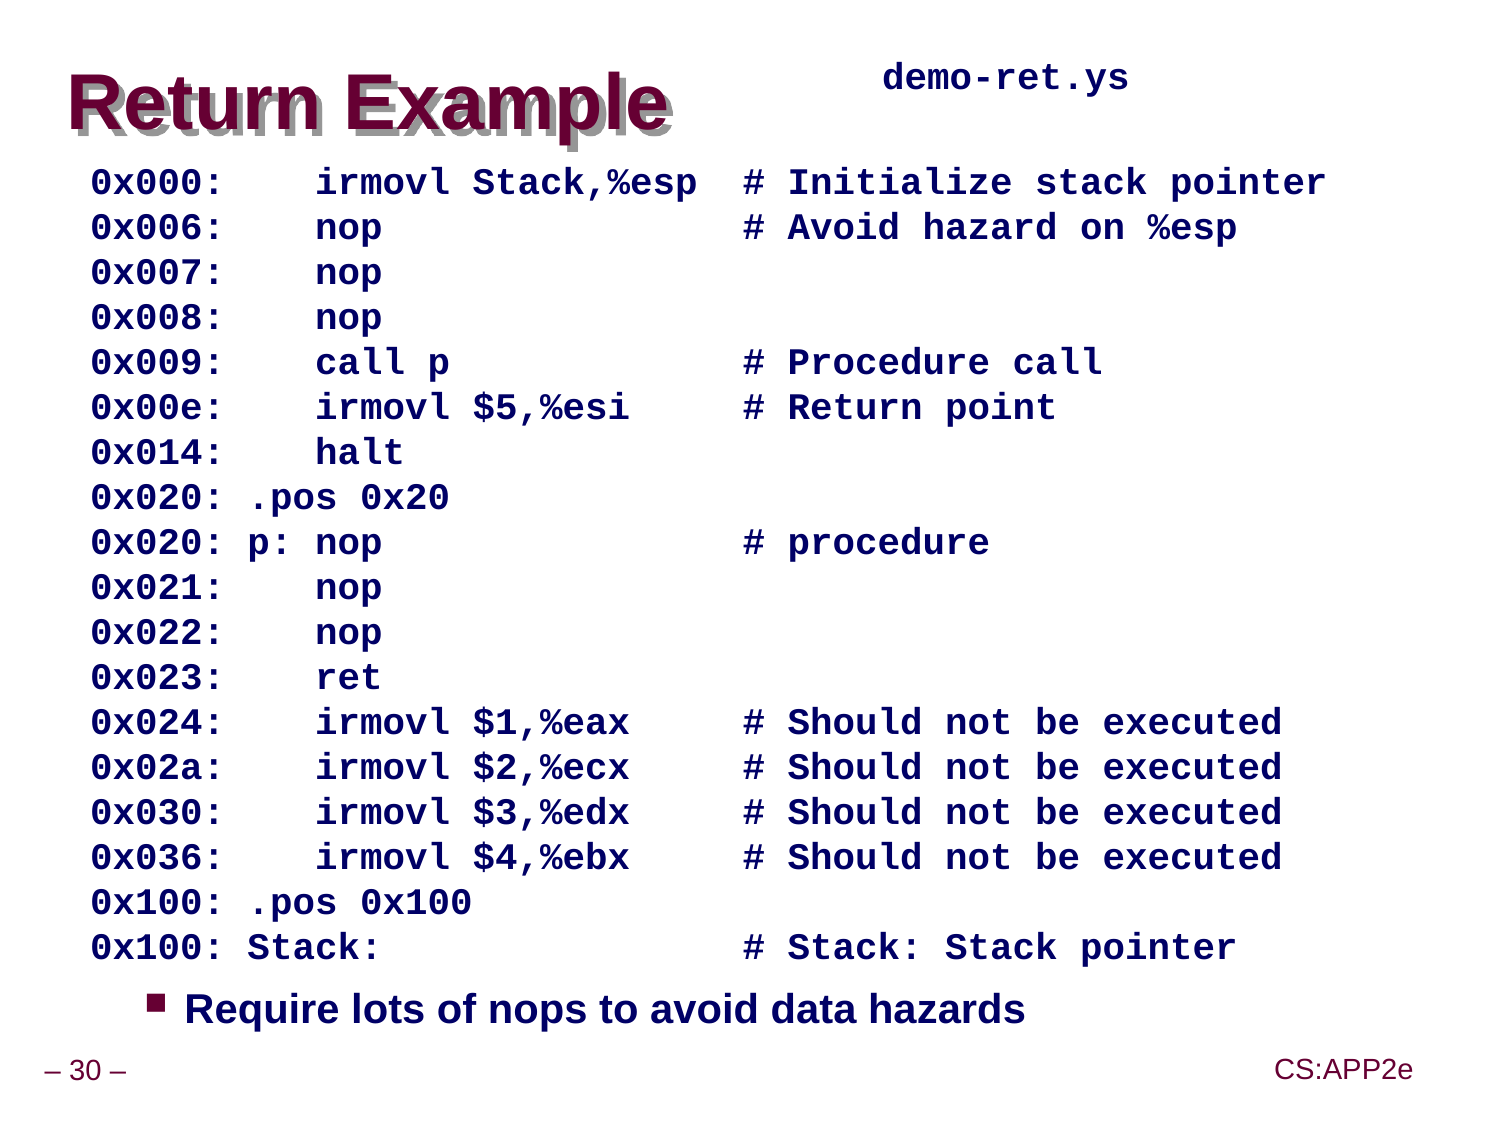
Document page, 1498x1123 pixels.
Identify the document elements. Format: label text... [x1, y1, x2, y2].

list Require lots of nops to avoid data hazards [47, 974, 1409, 1056]
title Return Example [66, 40, 1495, 169]
text_box demo-ret.ys [874, 50, 1137, 106]
text_box 0x000: irmovl Stack,%esp # Initialize stack pointer 0x006: nop # Avoid hazard on %esp 0x007: nop 0x008: nop 0x009: call p # Procedure call 0x00e: irmovl $5,%esi # Return point 0x014: halt 0x020: .pos 0x20 0x020: p: nop # procedure 0x021: nop 0x022: nop 0x023: ret 0x024: irmovl $1,%eax # Should not be executed 0x02a: irmovl $2,%ecx # Should not be executed 0x030: irmovl $3,%edx # Should not be executed 0x036: irmovl $4,%ebx # Should not be executed 0x100: .pos 0x100 0x100: Stack: # Stack: Stack pointer [37, 149, 1450, 975]
